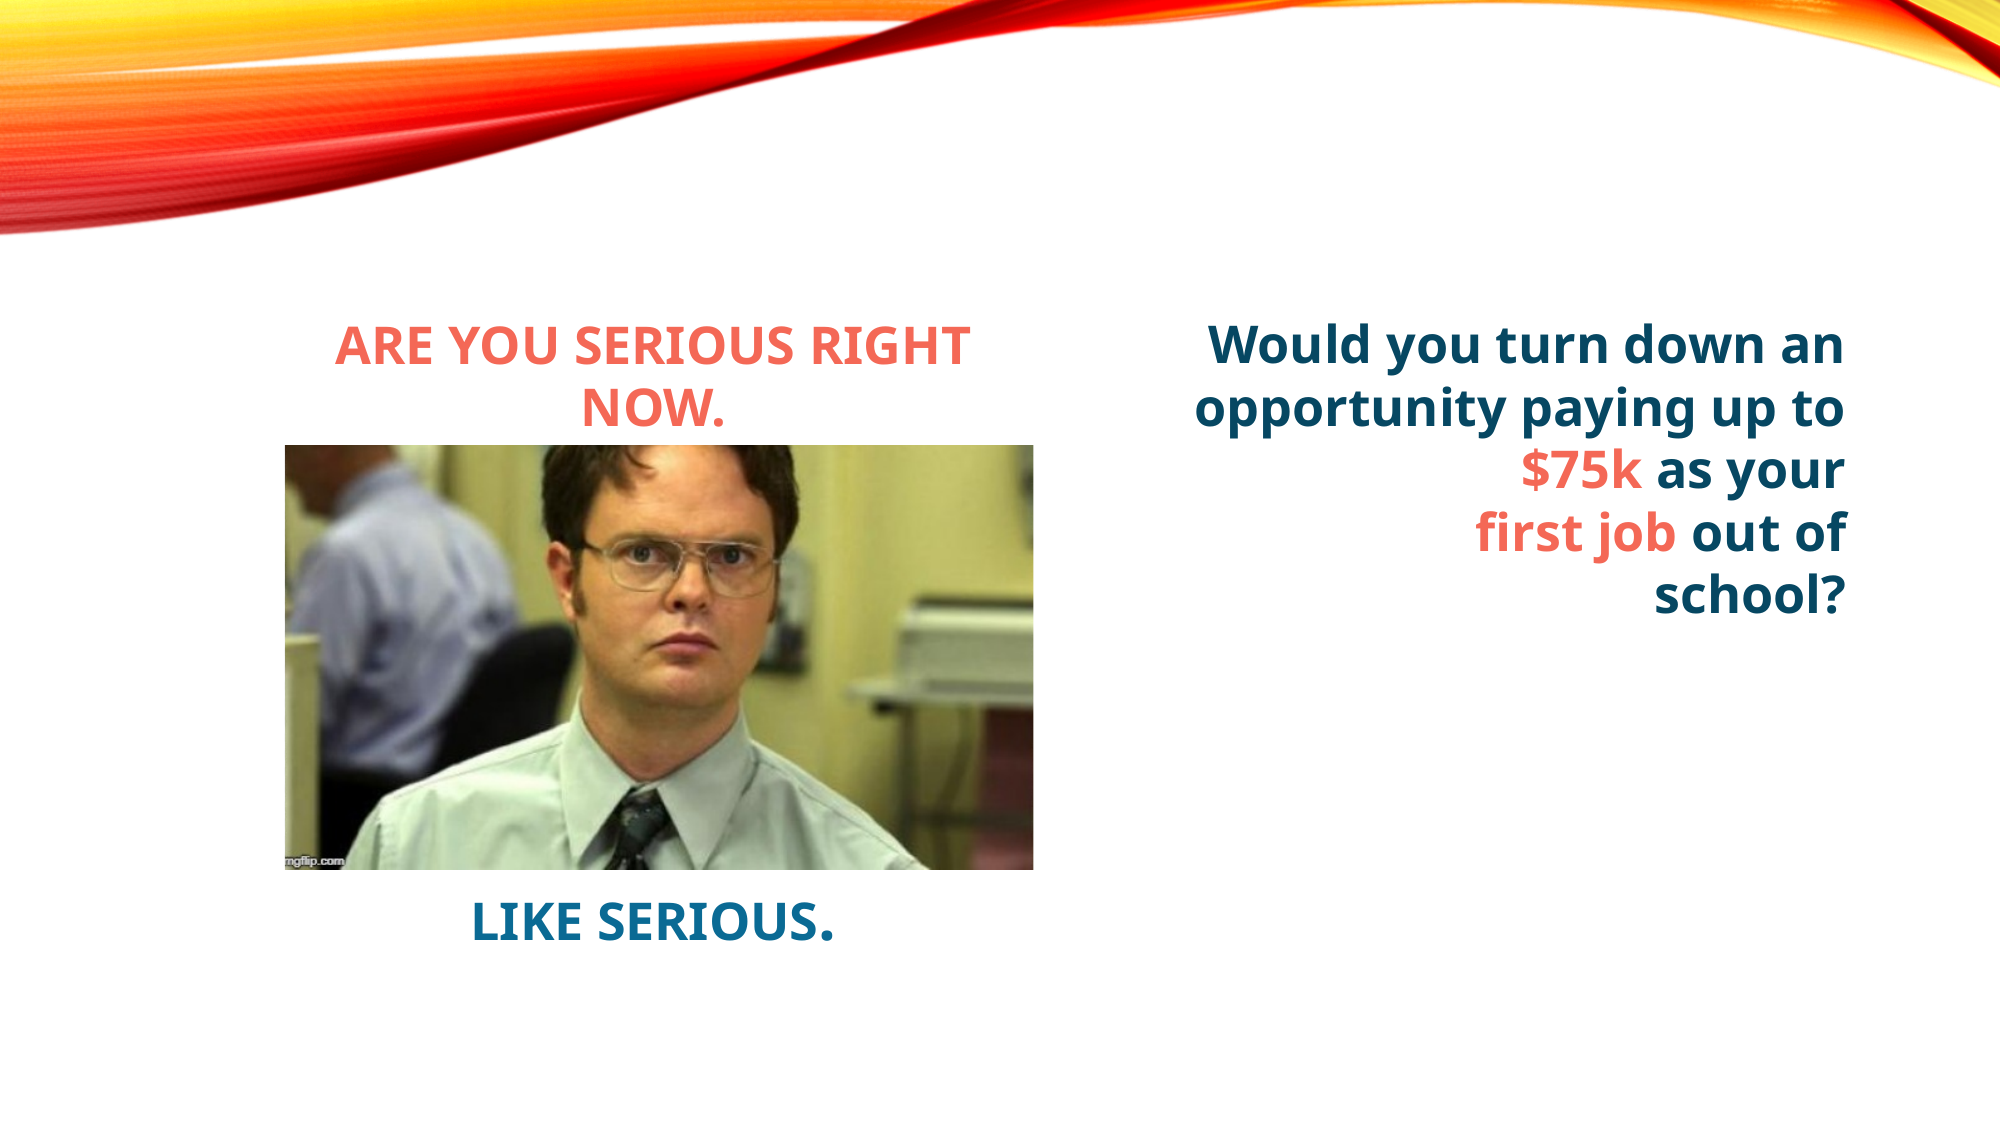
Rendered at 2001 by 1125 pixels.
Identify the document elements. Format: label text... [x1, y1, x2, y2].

text_box ARE YOU SERIOUS RIGHT NOW. [257, 304, 1050, 445]
picture [284, 357, 1034, 871]
text_box LIKE SERIOUS. [257, 870, 1050, 961]
text_box Would you turn down an opportunity paying up to $75k as your first job out of school? [1101, 304, 1862, 632]
picture [0, 0, 2000, 237]
